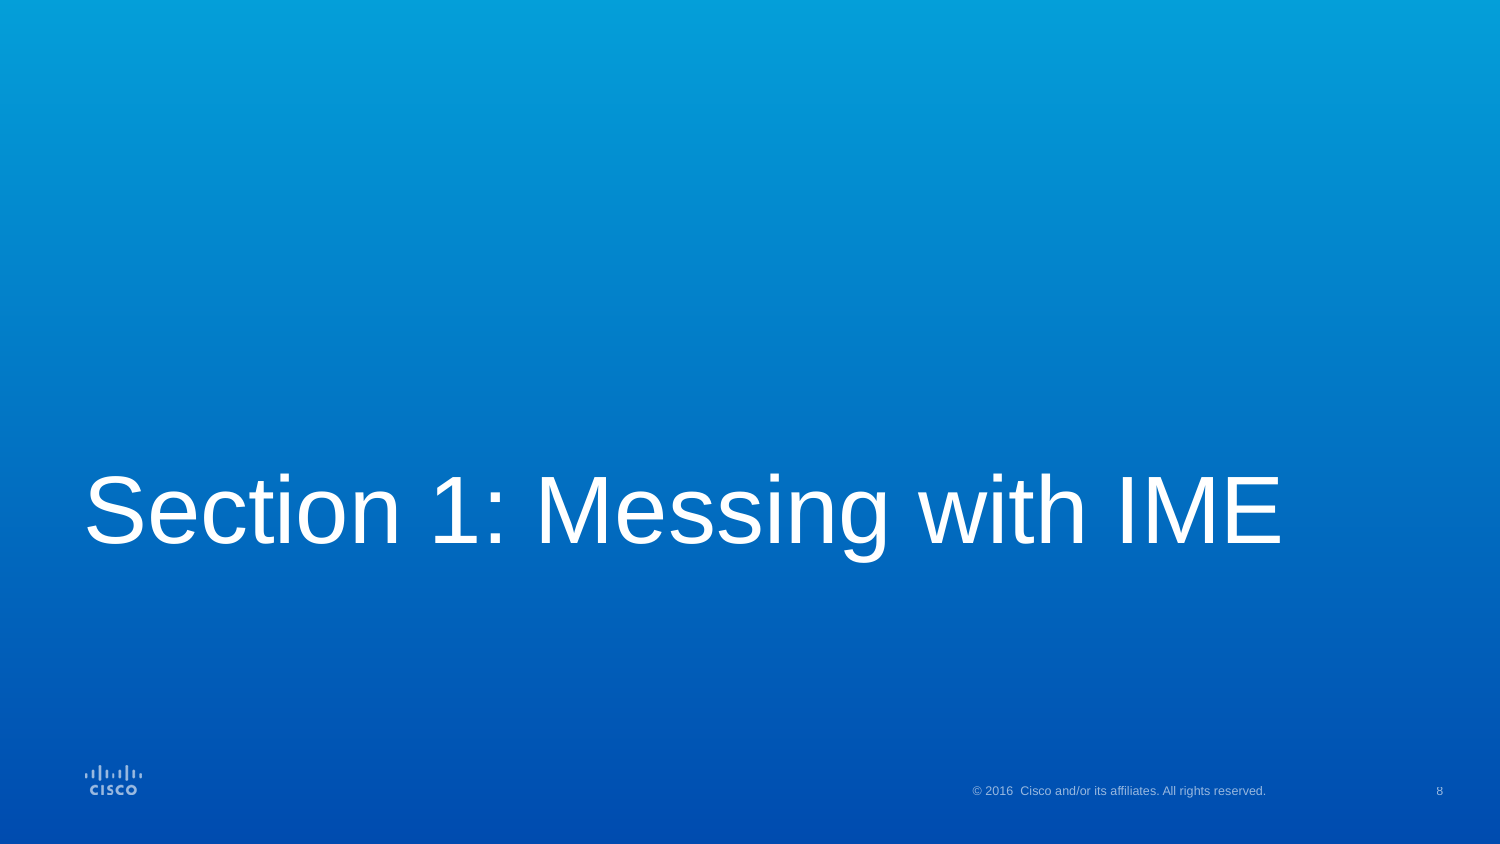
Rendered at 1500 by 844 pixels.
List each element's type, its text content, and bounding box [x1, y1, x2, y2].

title Section 1: Messing with IME [68, 150, 1315, 572]
